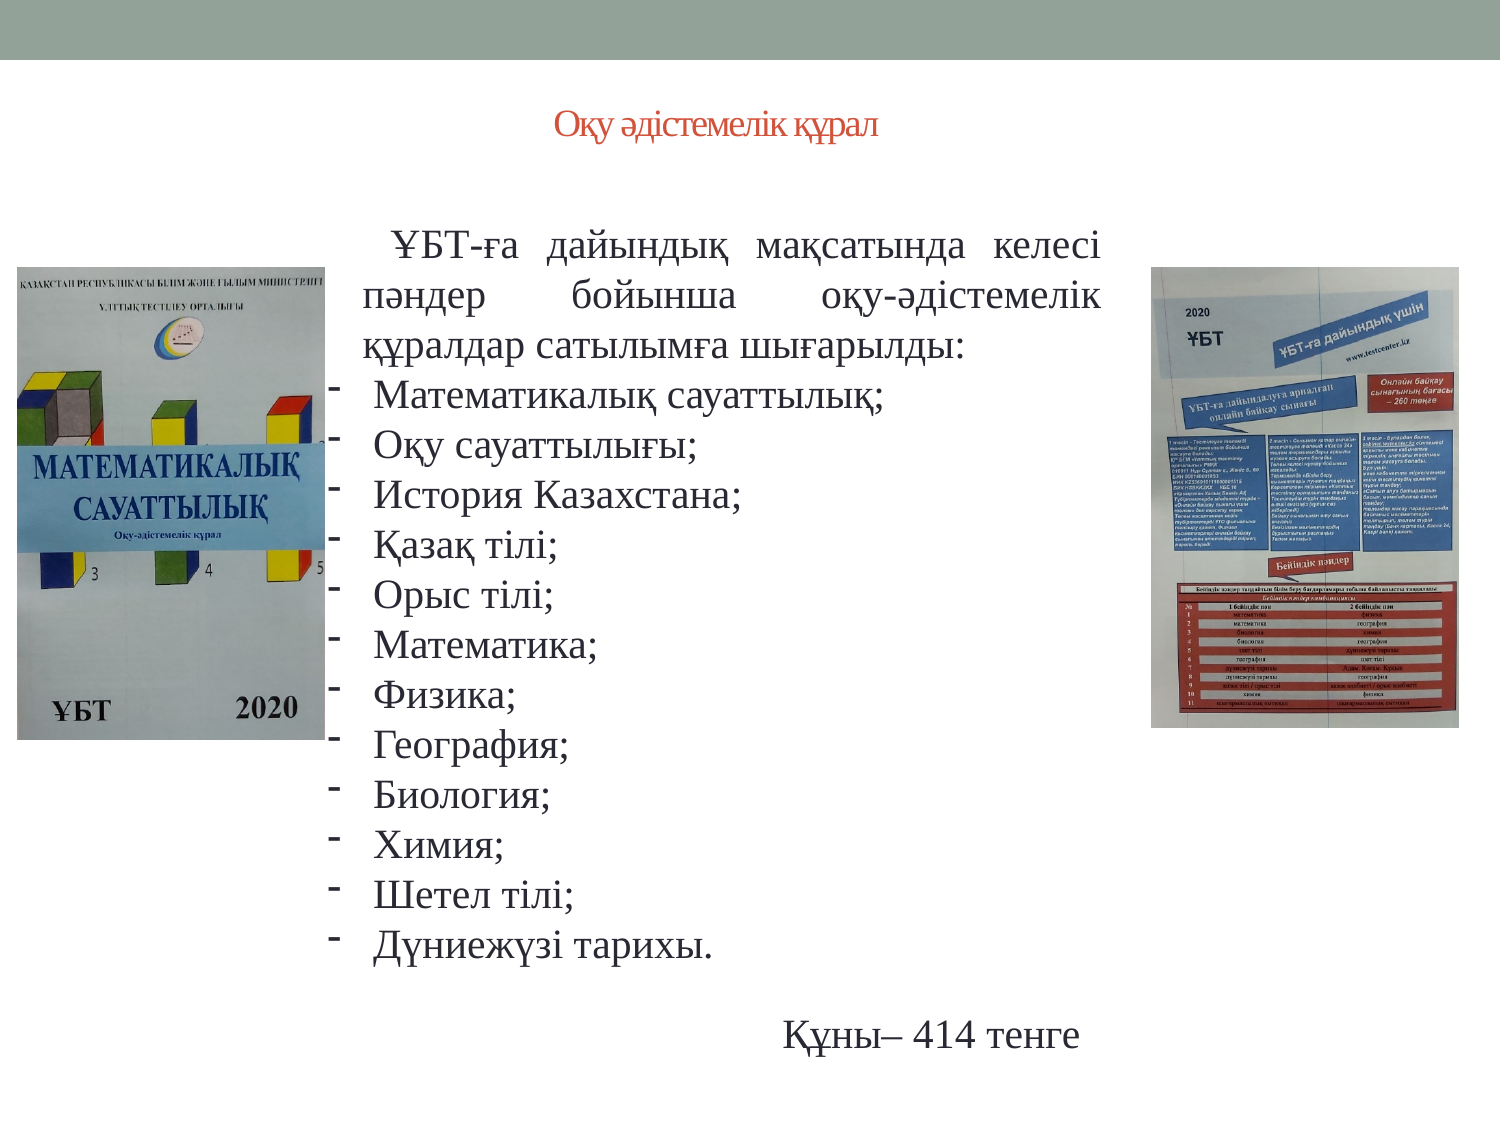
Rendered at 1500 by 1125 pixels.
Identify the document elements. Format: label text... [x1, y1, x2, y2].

picture [1151, 266, 1459, 729]
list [17, 266, 326, 740]
title Оқу әдістемелік құрал [41, 90, 1392, 152]
text_box ҰБТ-ға дайындық мақсатында келесі пәндер бойынша оқу-әдістемелік құралдар сатылымға шығарылды: Математикалық сауаттылық; Оқу сауаттылығы; История Казахстана; Қазақ тілі; Орыс тілі; Математика; Физика; География; Биология; Химия; Шетел тілі; Дүниежүзі тарихы. Құны– 414 тенге [171, 209, 1117, 1064]
